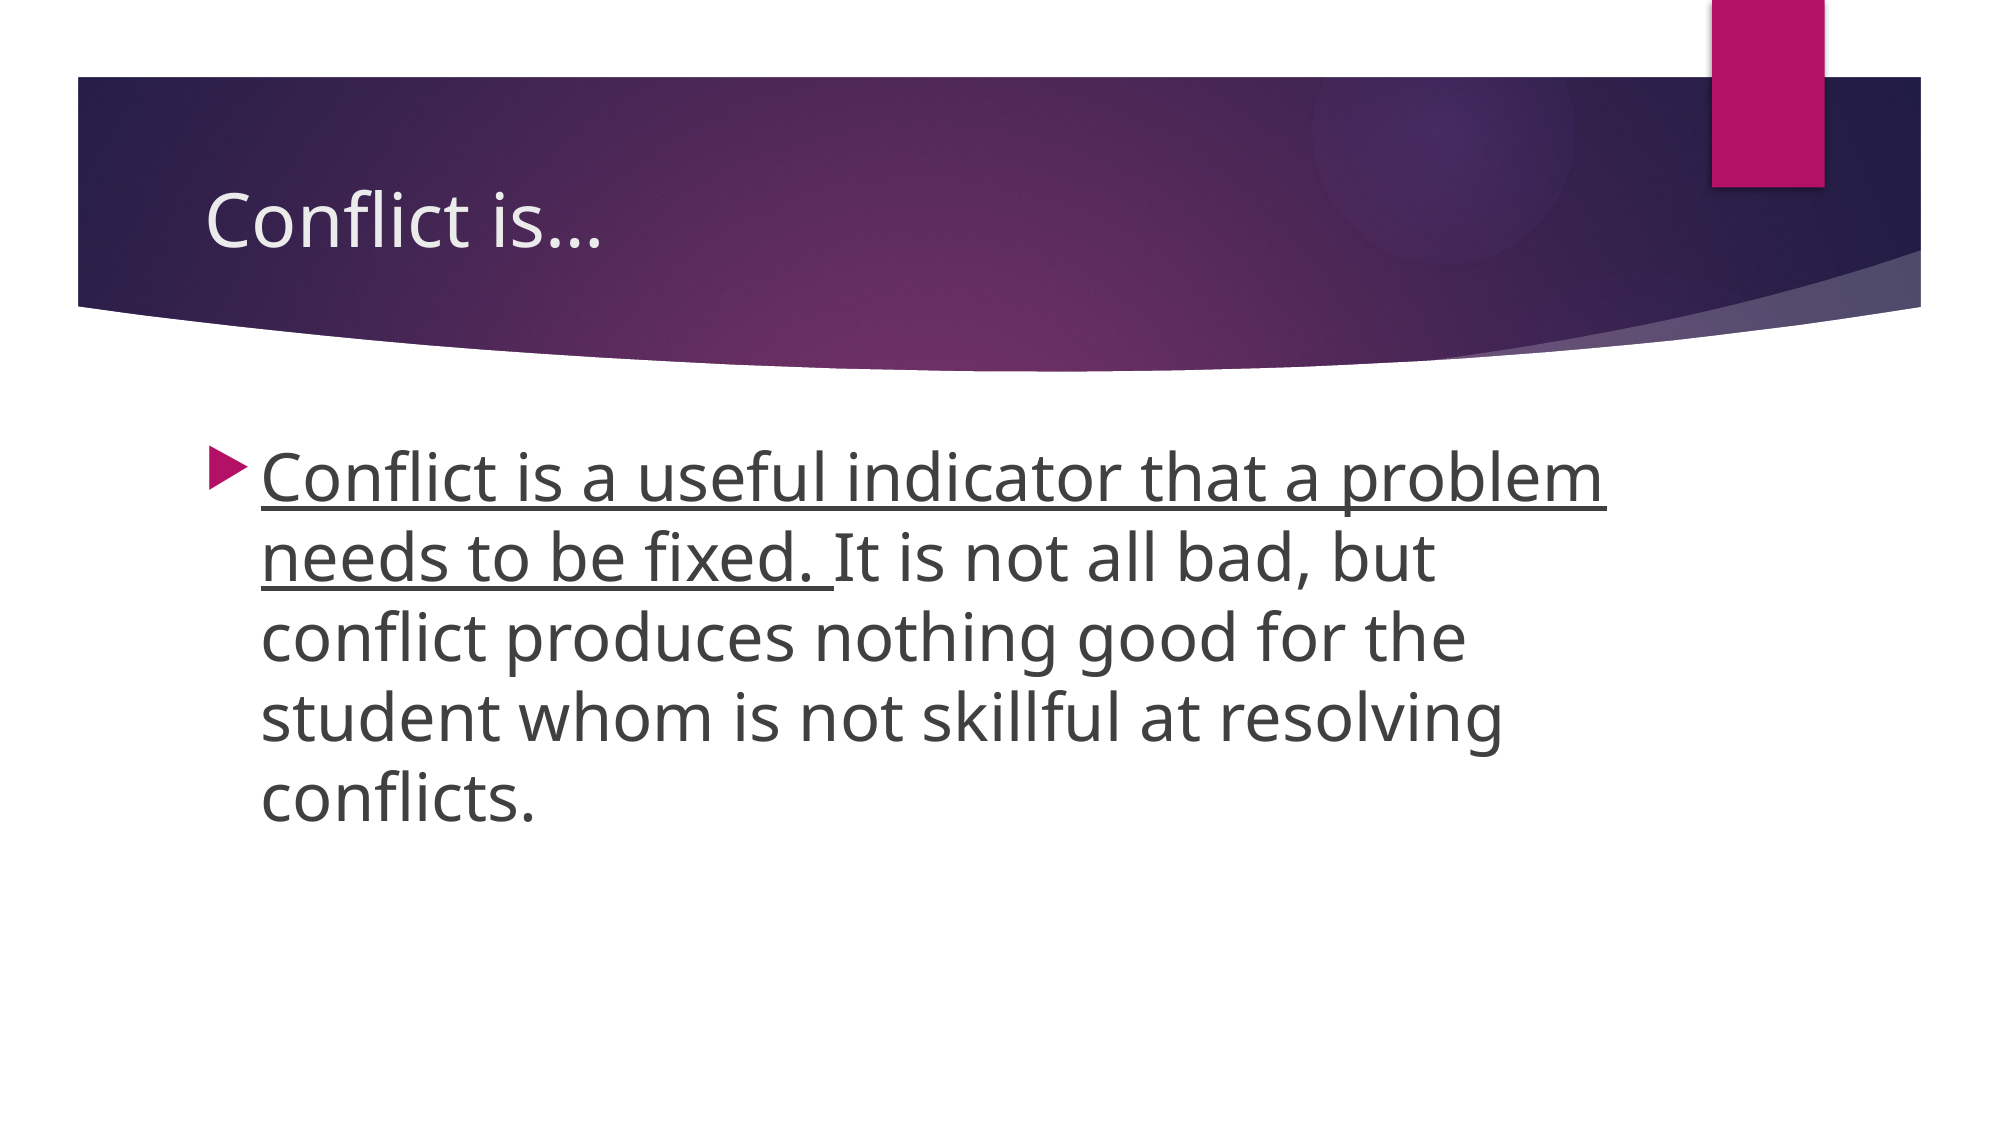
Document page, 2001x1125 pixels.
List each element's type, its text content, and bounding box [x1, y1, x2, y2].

list Conflict is a useful indicator that a problem needs to be fixed. It is not all bad, but conflict produces nothing good for the student whom is not skillful at resolving conflicts. [189, 427, 1638, 988]
title Conflict is… [189, 159, 1627, 276]
